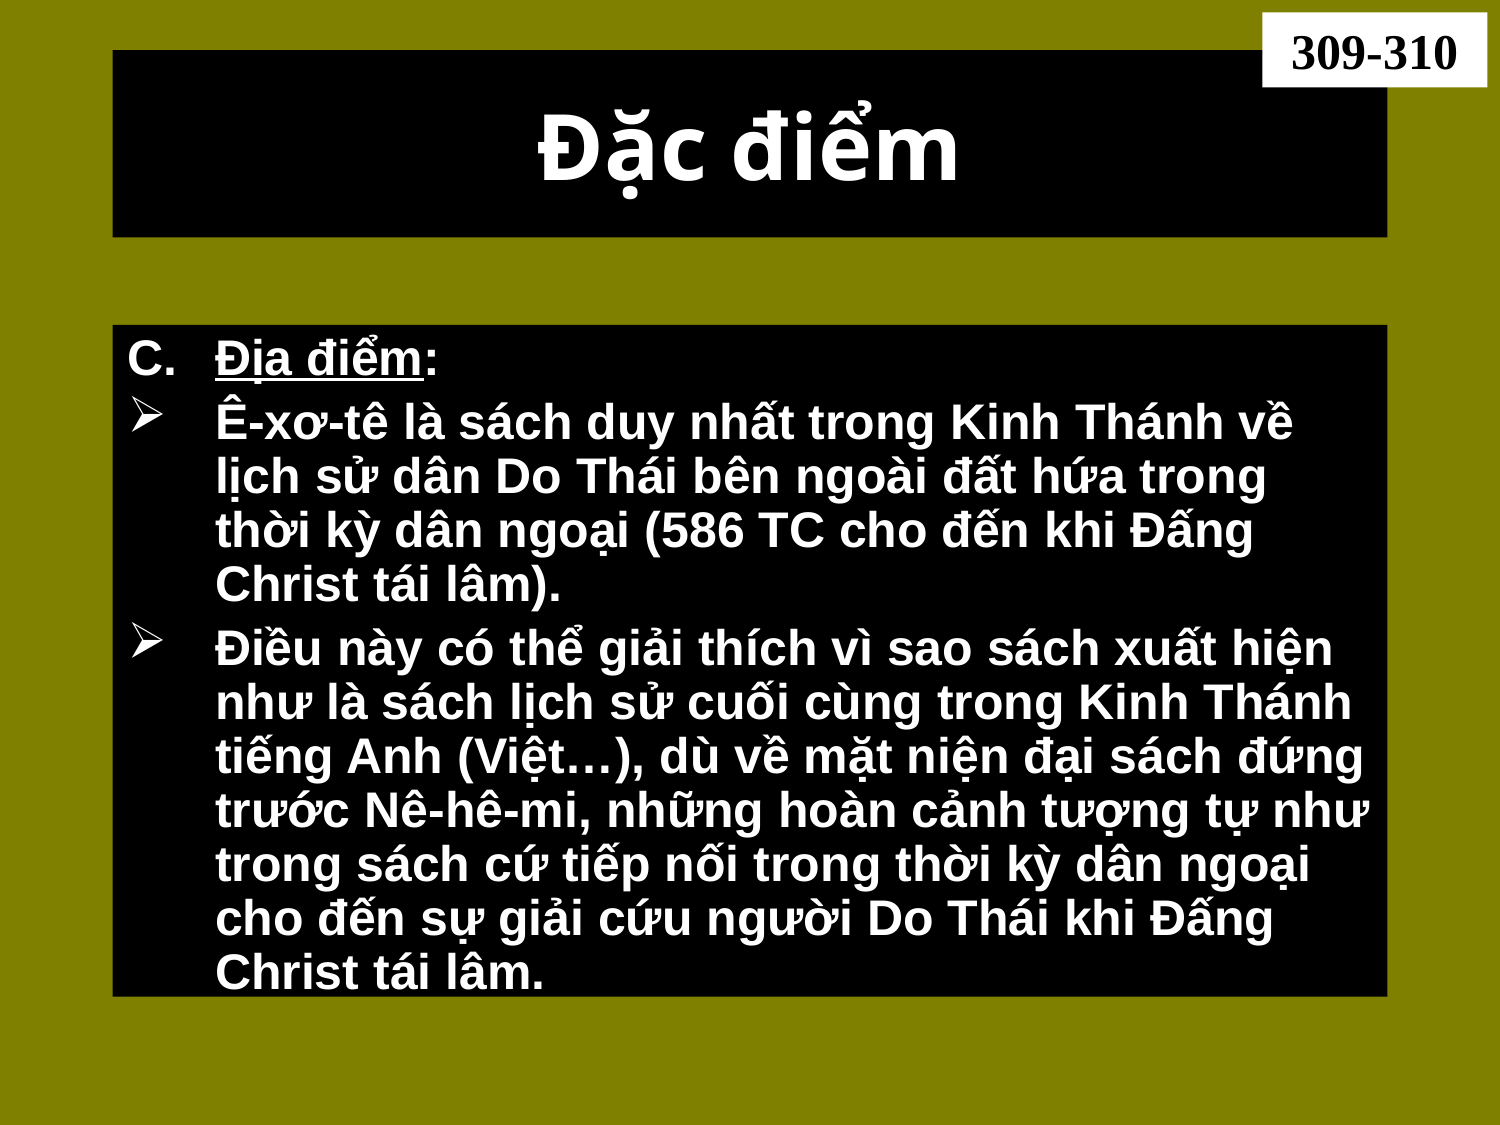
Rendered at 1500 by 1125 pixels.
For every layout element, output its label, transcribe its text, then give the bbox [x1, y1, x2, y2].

text_box 309-310 [1262, 12, 1488, 88]
title Đặc điểm [112, 49, 1388, 238]
list Địa điểm: Ê-xơ-tê là sách duy nhất trong Kinh Thánh về lịch sử dân Do Thái bên ngoài đất hứa trong thời kỳ dân ngoại (586 TC cho đến khi Đấng Christ tái lâm). Điều này có thể giải thích vì sao sách xuất hiện như là sách lịch sử cuối cùng trong Kinh Thánh tiếng Anh (Việt…), dù về mặt niện đại sách đứng trước Nê-hê-mi, những hoàn cảnh tượng tự như trong sách cứ tiếp nối trong thời kỳ dân ngoại cho đến sự giải cứu người Do Thái khi Đấng Christ tái lâm. [112, 324, 1388, 997]
